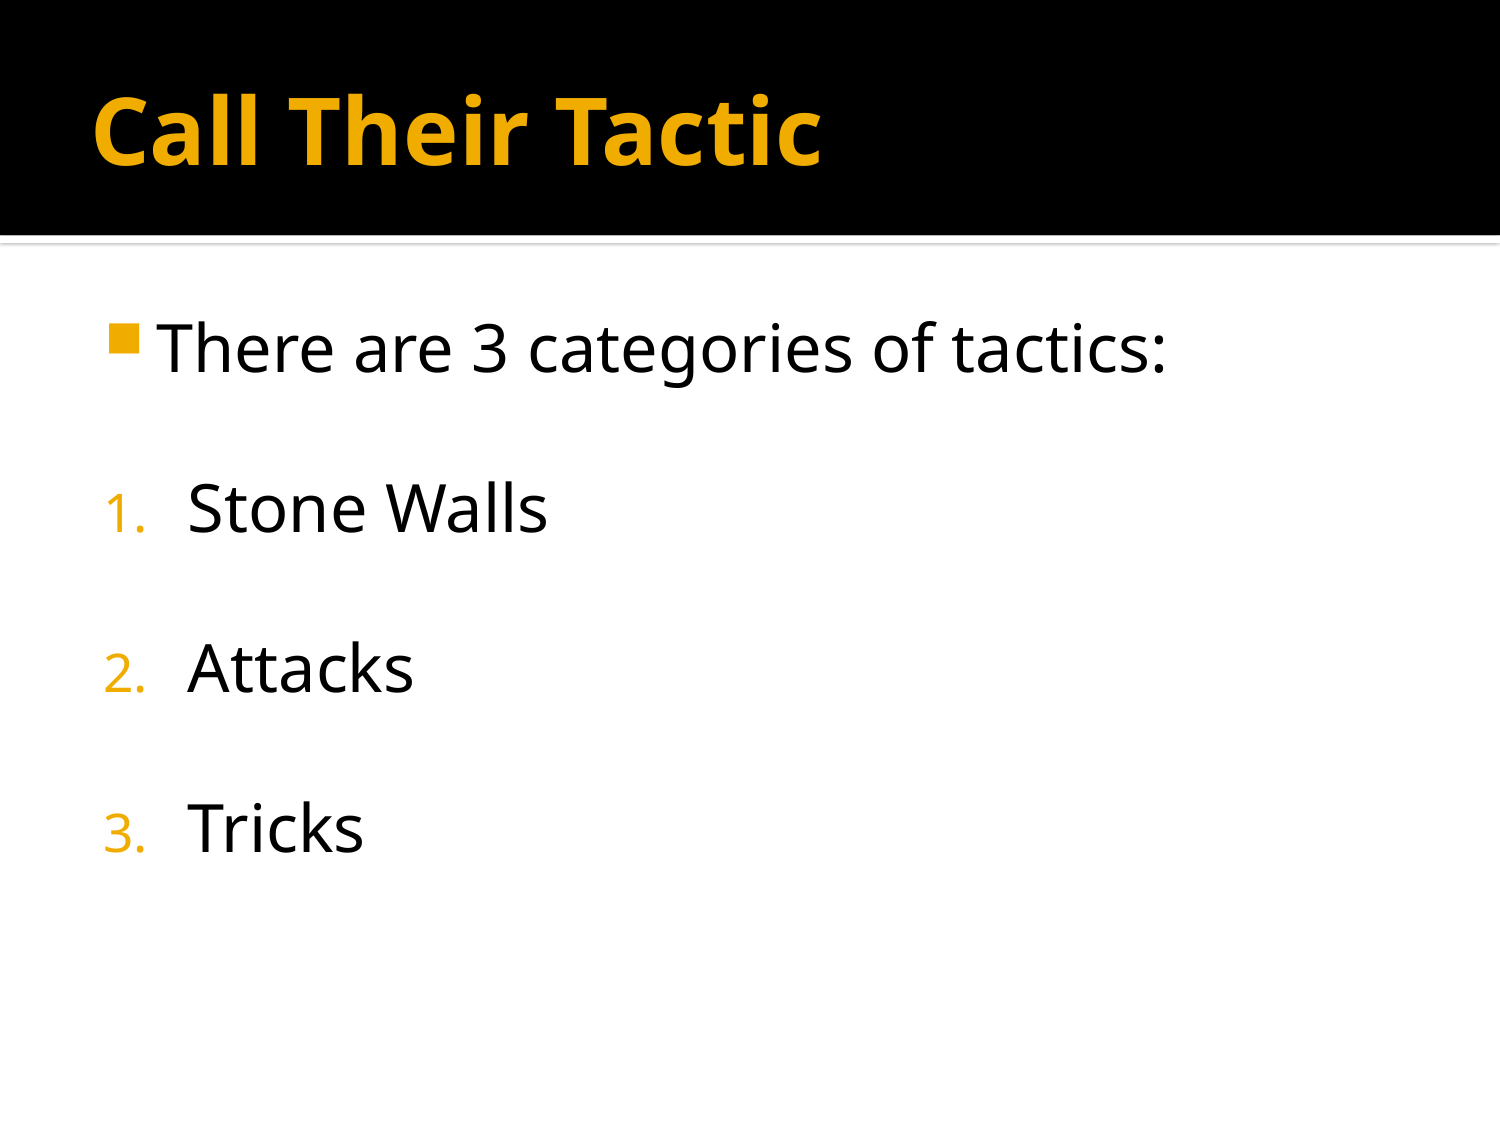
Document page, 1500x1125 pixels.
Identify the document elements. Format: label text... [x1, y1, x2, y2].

title Call Their Tactic [75, 25, 1425, 231]
list There are 3 categories of tactics: Stone Walls Attacks Tricks [75, 291, 1425, 1050]
